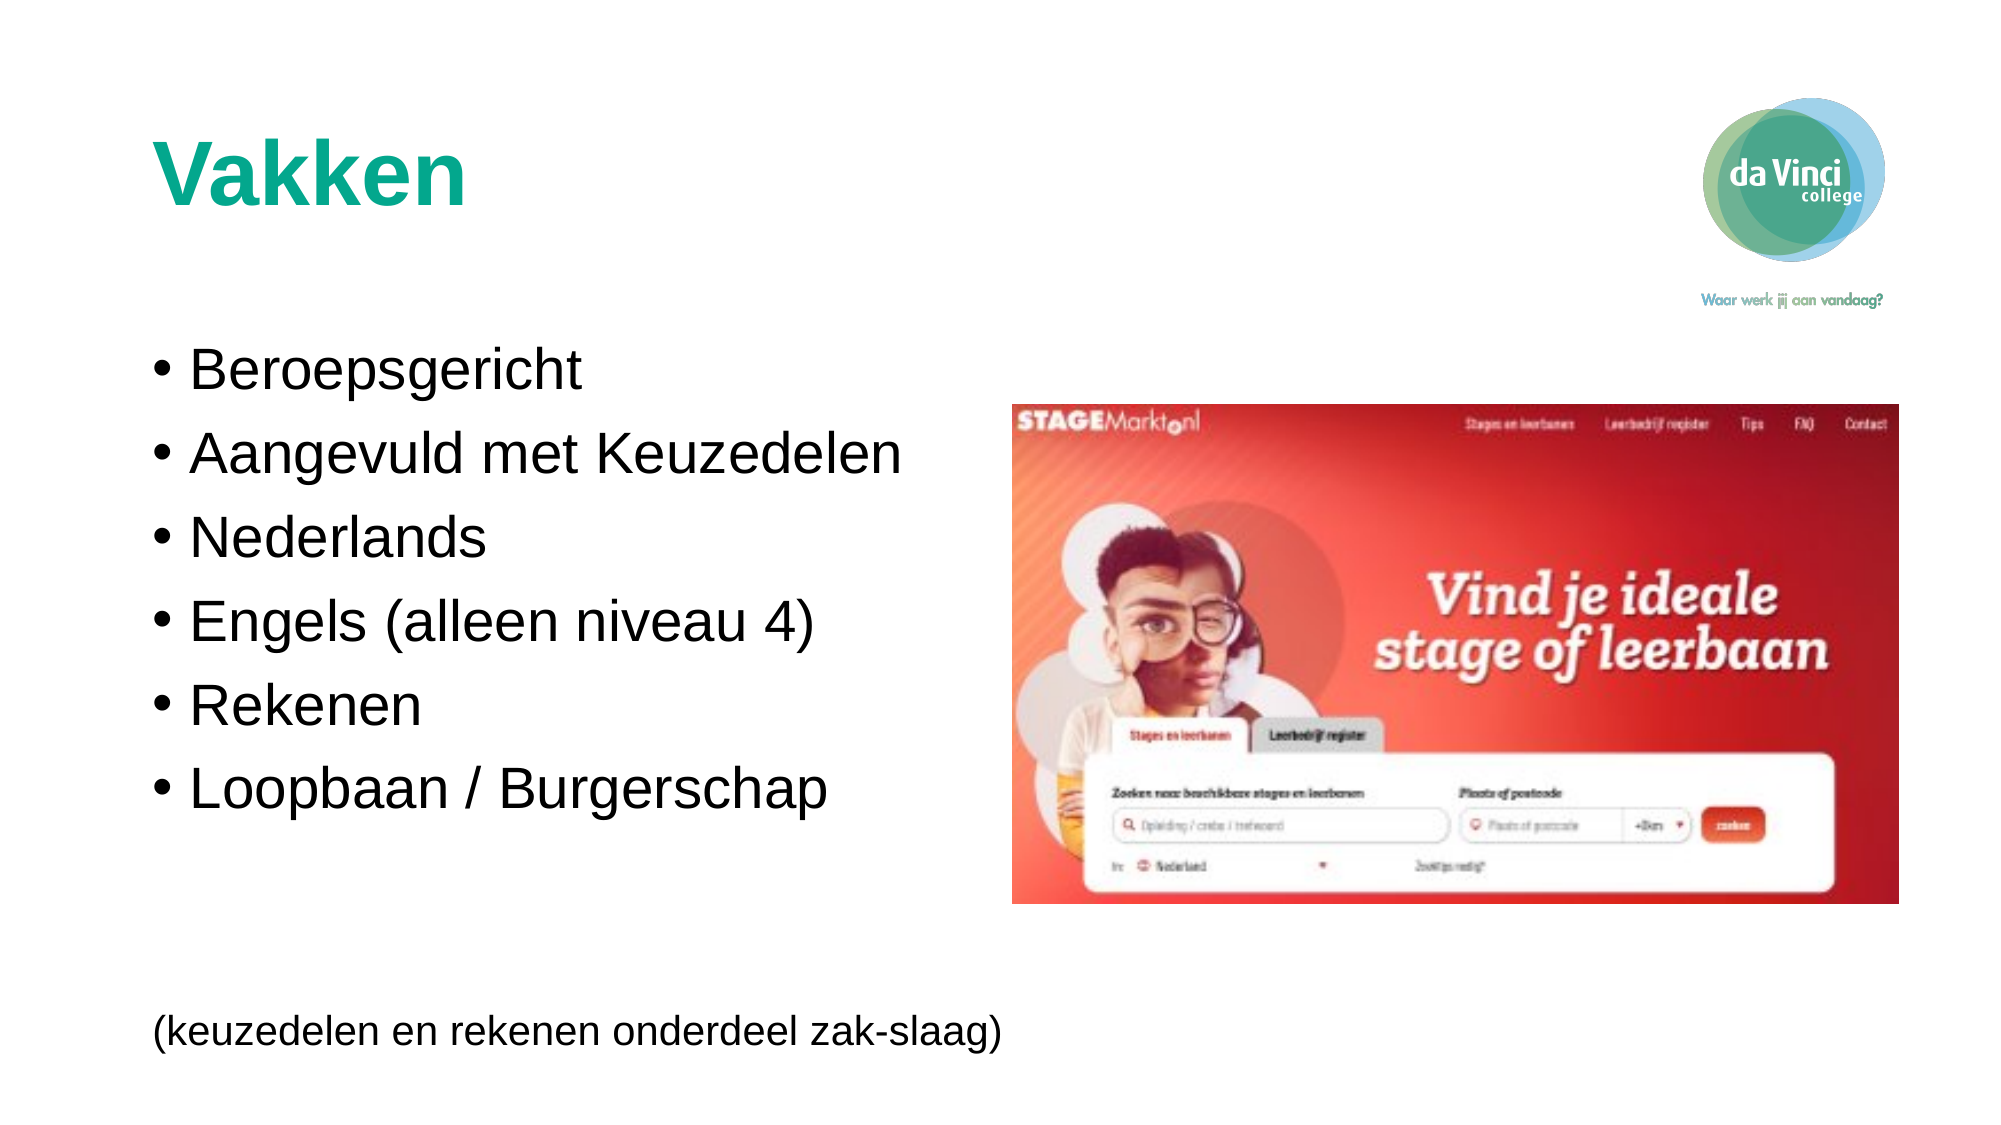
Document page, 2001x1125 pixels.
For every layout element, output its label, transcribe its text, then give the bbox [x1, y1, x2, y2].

picture [1012, 404, 1899, 904]
title Vakken [137, 118, 1863, 271]
picture [1701, 98, 1885, 309]
list Beroepsgericht Aangevuld met Keuzedelen Nederlands Engels (alleen niveau 4) Rekenen Loopbaan / Burgerschap (keuzedelen en rekenen onderdeel zak-slaag) [137, 332, 1381, 1075]
